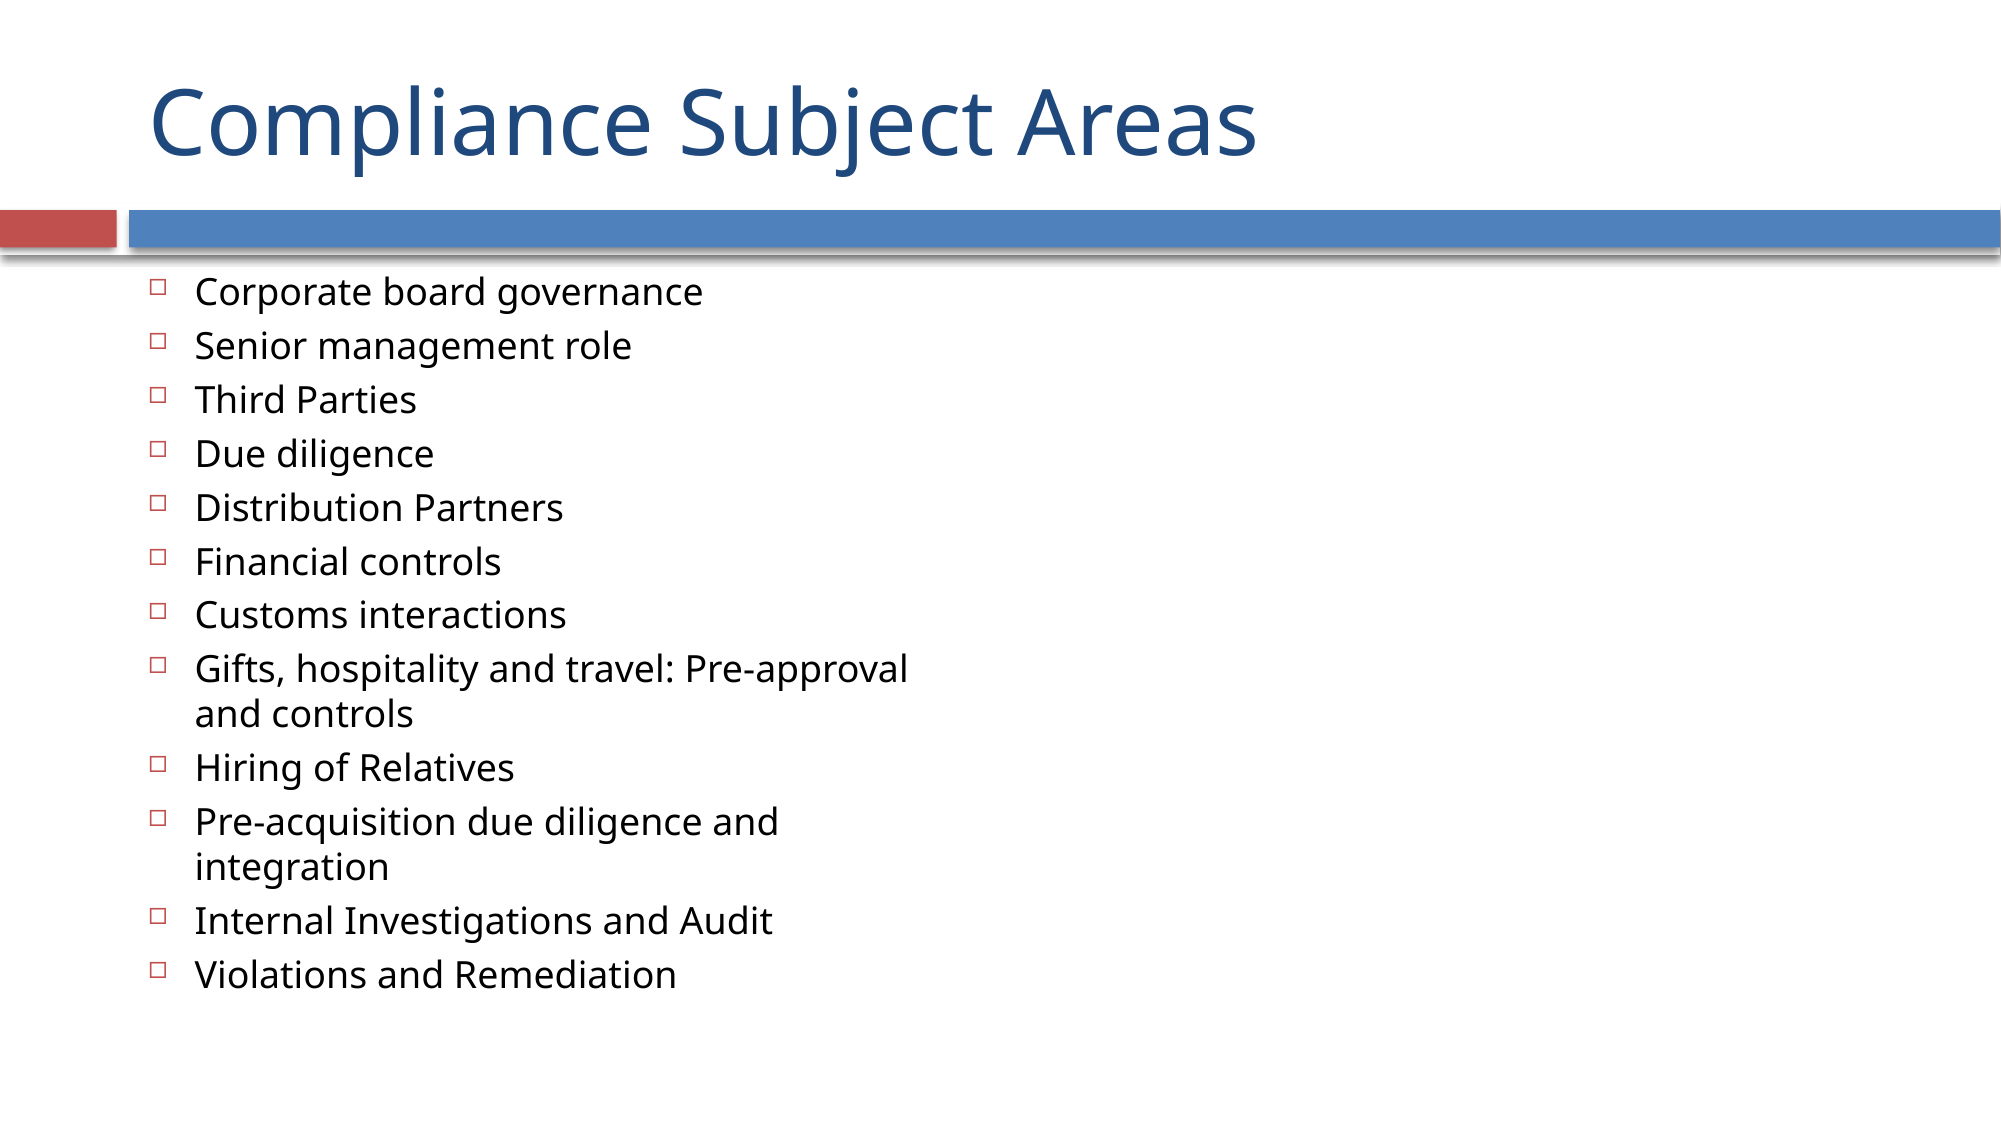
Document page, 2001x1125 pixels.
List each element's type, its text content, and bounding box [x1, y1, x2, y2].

title Compliance Subject Areas [133, 37, 1917, 200]
list Corporate board governance Senior management role Third Parties Due diligence Distribution Partners Financial controls Customs interactions Gifts, hospitality and travel: Pre-approval and controls Hiring of Relatives Pre-acquisition due diligence and integration Internal Investigations and Audit Violations and Remediation [133, 260, 984, 1011]
